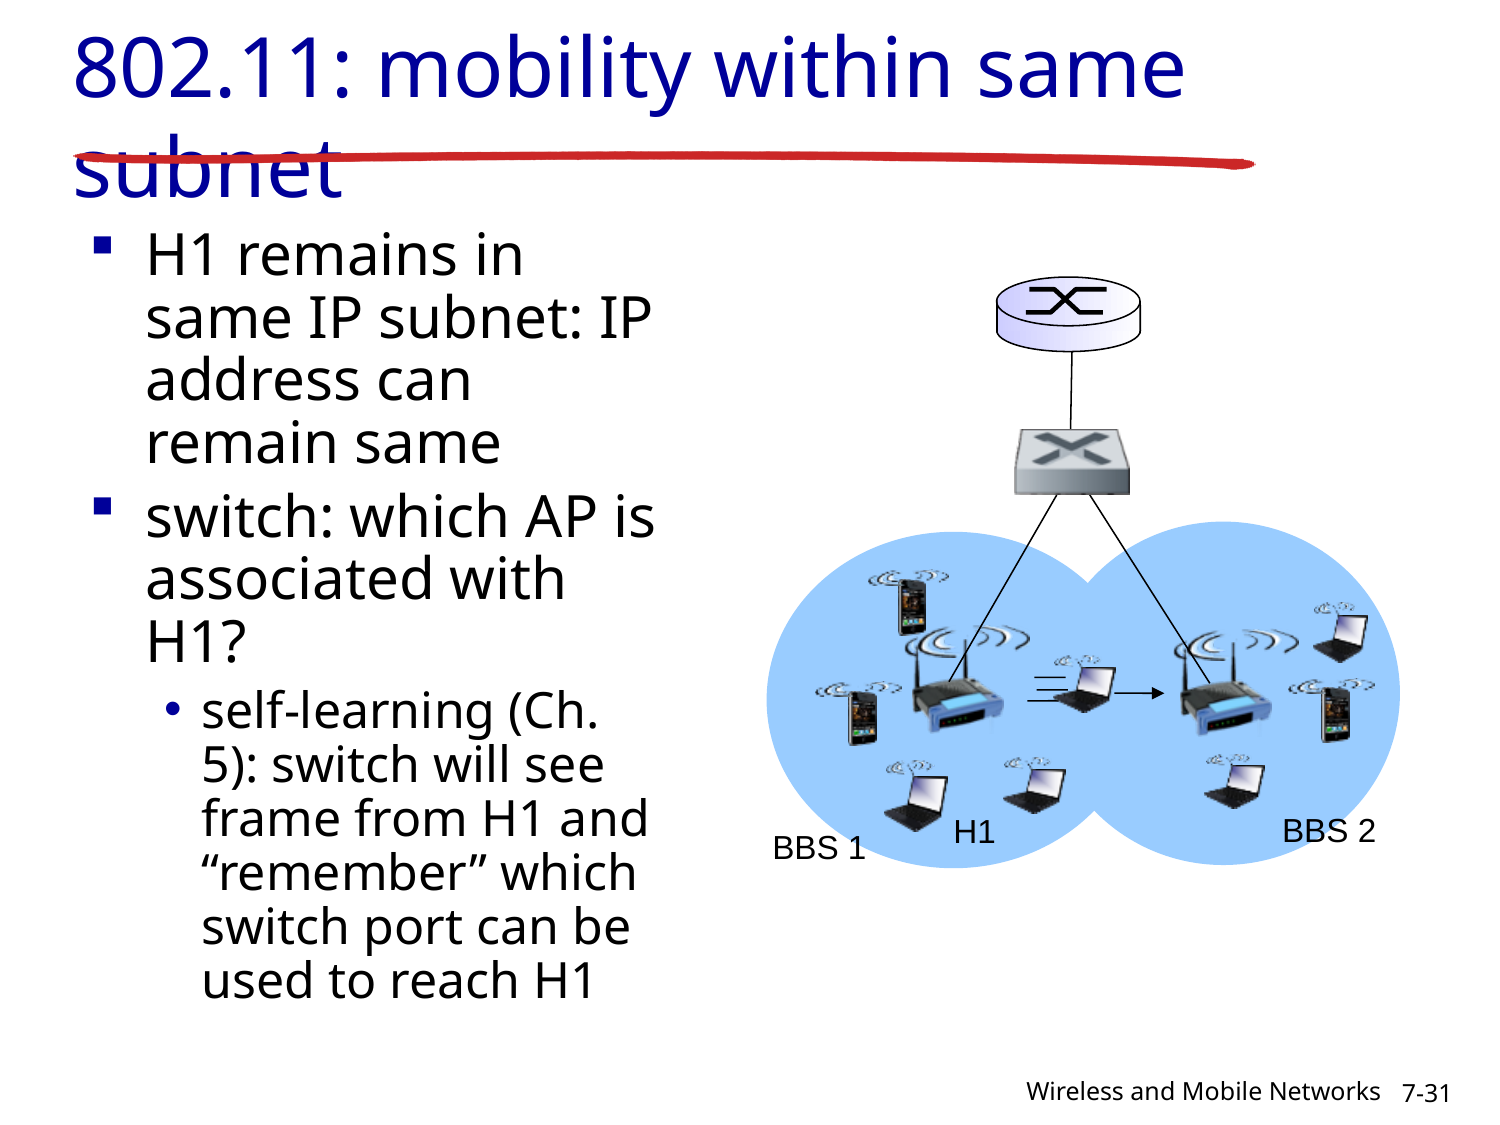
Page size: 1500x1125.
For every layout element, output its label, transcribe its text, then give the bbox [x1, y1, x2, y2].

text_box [1173, 628, 1299, 738]
text_box BBS 2 [1267, 801, 1392, 857]
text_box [814, 681, 902, 747]
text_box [1300, 678, 1375, 743]
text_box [904, 624, 1031, 735]
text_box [1204, 753, 1265, 810]
text_box H1 [938, 802, 1011, 858]
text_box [884, 759, 949, 832]
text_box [1312, 601, 1369, 663]
picture [68, 145, 1269, 175]
text_box [766, 531, 1141, 869]
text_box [867, 569, 949, 637]
picture [1014, 429, 1131, 496]
text_box [1088, 521, 1400, 866]
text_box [996, 276, 1142, 352]
text_box BBS 1 [757, 818, 882, 874]
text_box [1003, 756, 1066, 814]
text_box [1120, 687, 1165, 700]
slide_number 7-31 [1387, 1069, 1500, 1115]
footer Wireless and Mobile Networks [960, 1067, 1404, 1110]
text_box 802.11: mobility within same subnet [57, 45, 1333, 183]
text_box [1053, 654, 1116, 713]
list H1 remains in same IP subnet: IP address can remain same switch: which AP is associated with H1? self-learning (Ch. 5): switch will see frame from H1 and “remember” which switch port can be used to reach H1 [74, 217, 672, 980]
